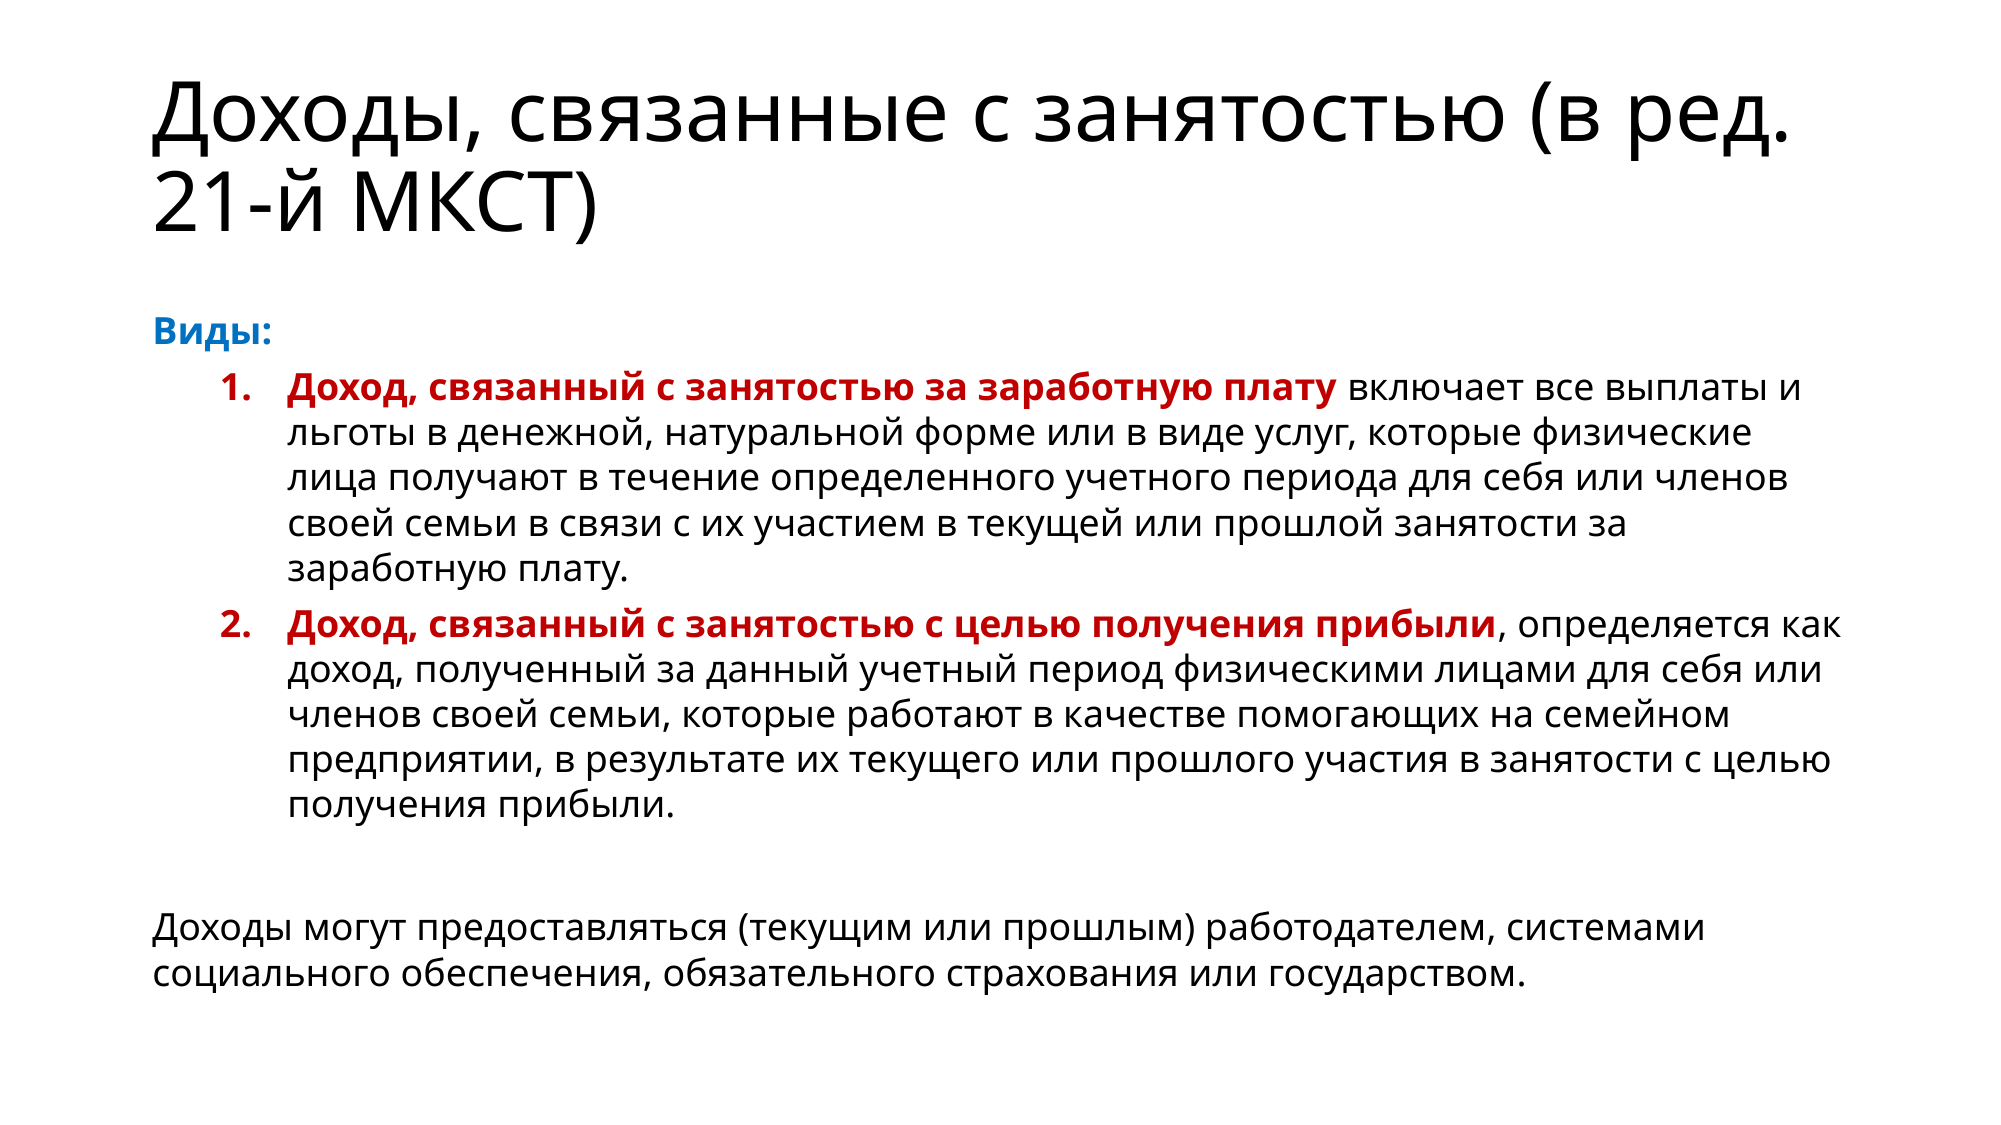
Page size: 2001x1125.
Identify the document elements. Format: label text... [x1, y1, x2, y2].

list Виды: Доход, связанный с занятостью за заработную плату включает все выплаты и льготы в денежной, натуральной форме или в виде услуг, которые физические лица получают в течение определенного учетного периода для себя или членов своей семьи в связи с их участием в текущей или прошлой занятости за заработную плату. Доход, связанный с занятостью с целью получения прибыли, определяется как доход, полученный за данный учетный период физическими лицами для себя или членов своей семьи, которые работают в качестве помогающих на семейном предприятии, в результате их текущего или прошлого участия в занятости с целью получения прибыли. Доходы могут предоставляться (текущим или прошлым) работодателем, системами социального обеспечения, обязательного страхования или государством. [137, 299, 1863, 1014]
title Доходы, связанные с занятостью (в ред. 21-й МКСТ) [137, 50, 1863, 269]
